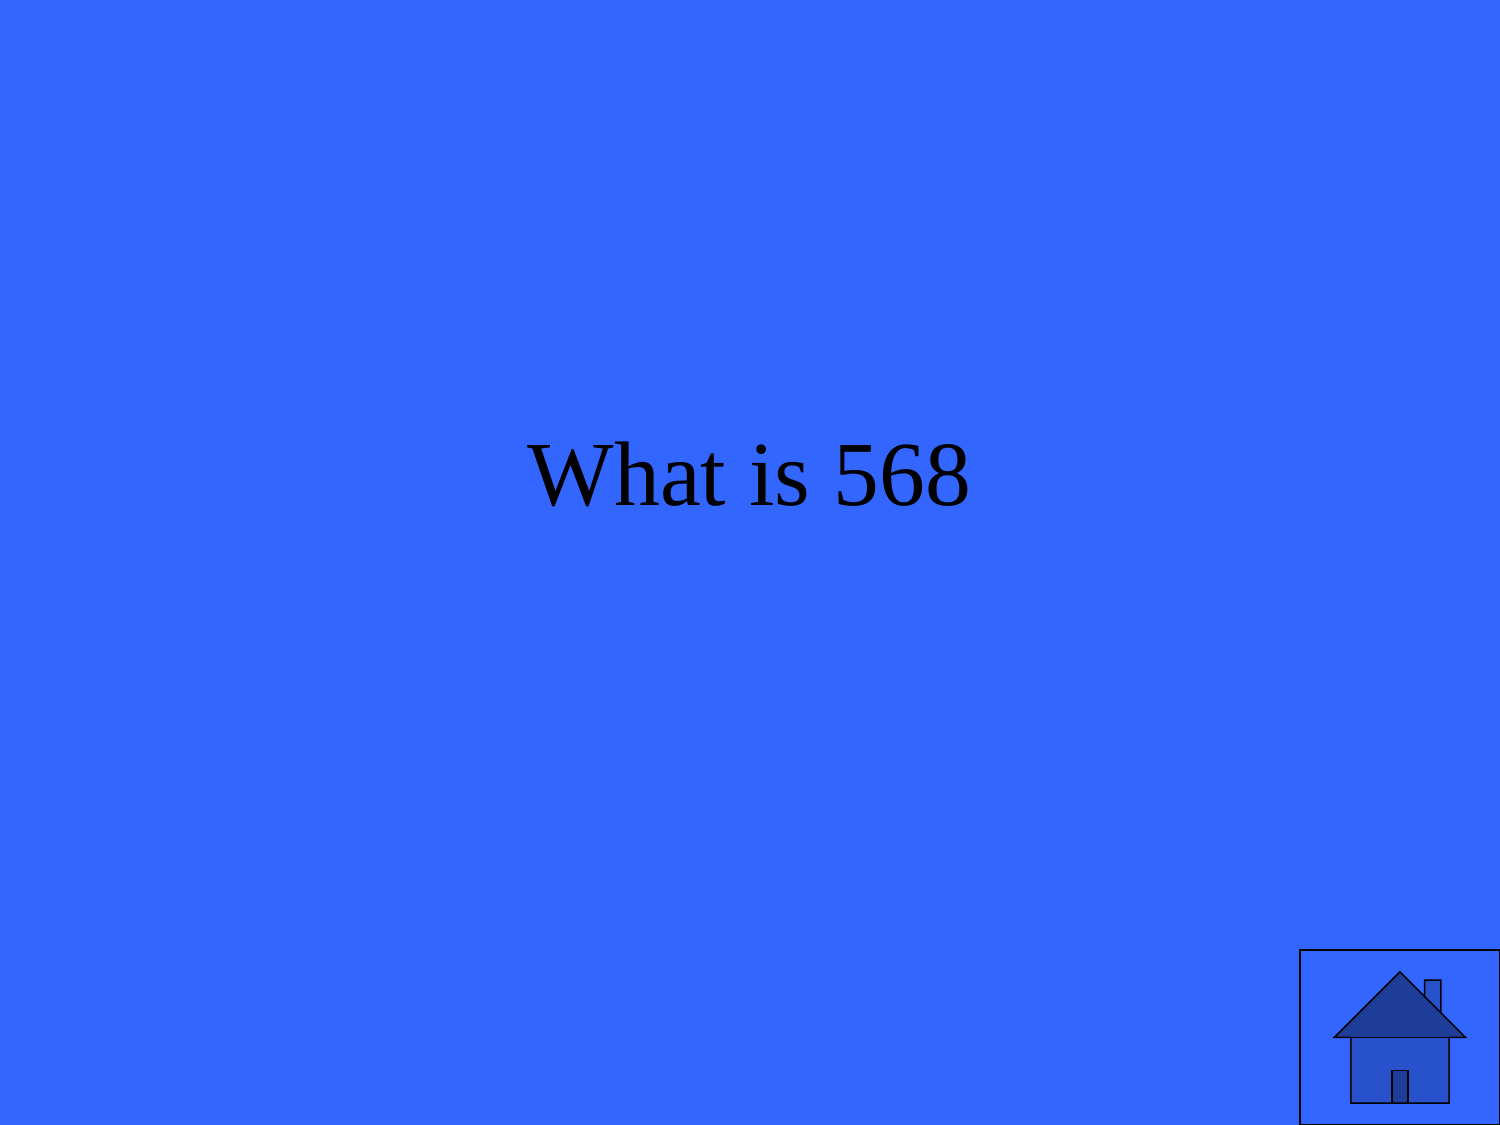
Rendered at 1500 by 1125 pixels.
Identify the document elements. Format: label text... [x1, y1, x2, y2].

title What is 568 [112, 375, 1388, 563]
text_box [1299, 950, 1500, 1125]
